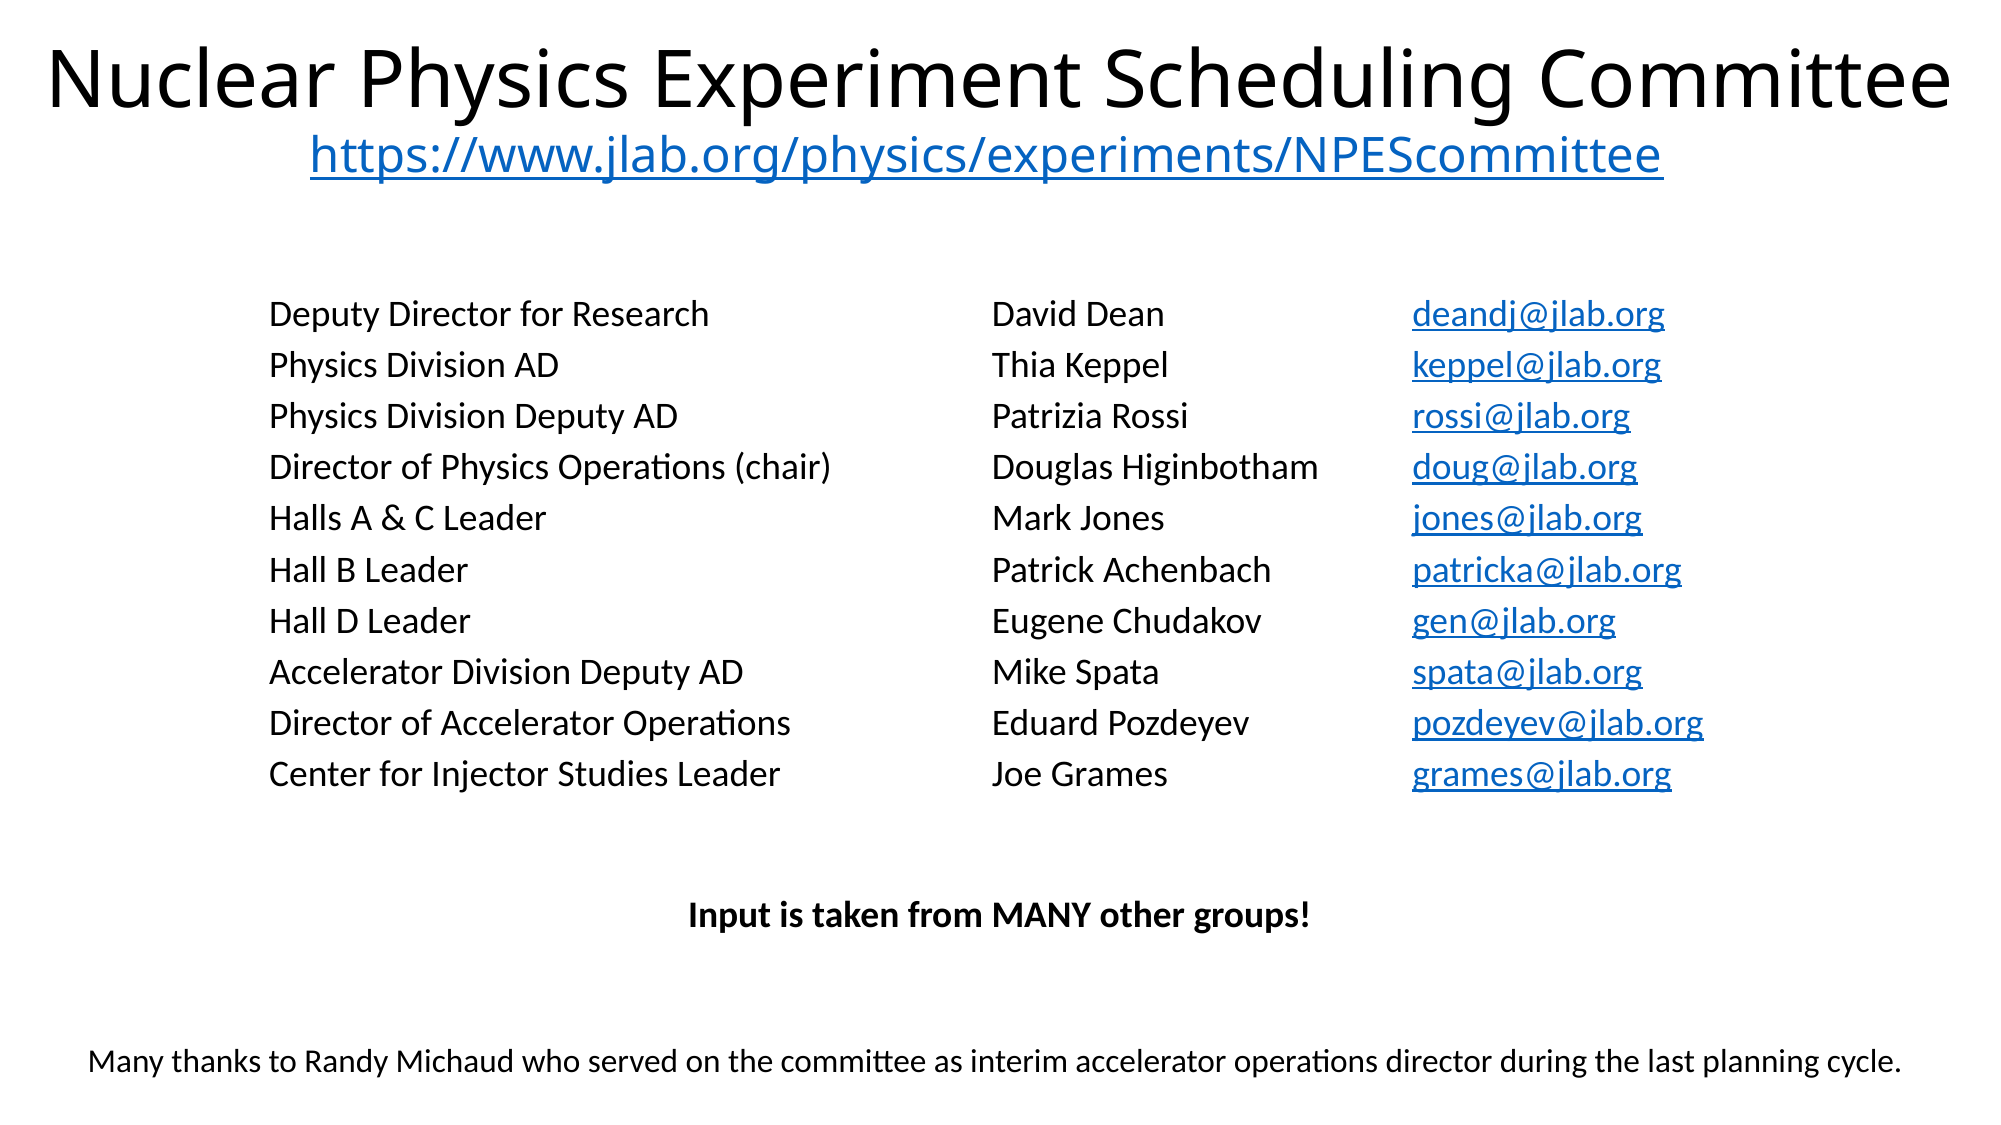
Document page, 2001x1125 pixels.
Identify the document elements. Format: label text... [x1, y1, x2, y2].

table_cell Physics Division AD [266, 342, 989, 393]
table_cell Douglas Higinbotham [989, 445, 1409, 496]
table_header Deputy Director for Research [266, 291, 989, 342]
table_cell spata@jlab.org [1409, 649, 1734, 701]
text_box Many thanks to Randy Michaud who served on the committee as interim accelerator operations director during the last planning cycle. [0, 1031, 2000, 1087]
text_box Input is taken from MANY other groups! [0, 883, 2000, 943]
table_cell keppel@jlab.org [1409, 342, 1734, 393]
table_header deandj@jlab.org [1409, 291, 1734, 342]
table_cell Director of Accelerator Operations [266, 701, 989, 752]
table_cell doug@jlab.org [1409, 445, 1734, 496]
table_cell Physics Division Deputy AD [266, 393, 989, 445]
table_cell patricka@jlab.org [1409, 547, 1734, 598]
table_cell Mark Jones [989, 496, 1409, 547]
table_cell Eduard Pozdeyev [989, 701, 1409, 752]
table_cell Director of Physics Operations (chair) [266, 445, 989, 496]
table_cell Mike Spata [989, 649, 1409, 701]
table_cell jones@jlab.org [1409, 496, 1734, 547]
table_cell Patrick Achenbach [989, 547, 1409, 598]
table_cell Center for Injector Studies Leader [266, 752, 989, 803]
table_cell Thia Keppel [989, 342, 1409, 393]
table_cell Halls A & C Leader [266, 496, 989, 547]
table_cell grames@jlab.org [1409, 752, 1734, 803]
table_cell Patrizia Rossi [989, 393, 1409, 445]
table_cell Accelerator Division Deputy AD [266, 649, 989, 701]
table_cell gen@jlab.org [1409, 598, 1734, 649]
table_cell Hall D Leader [266, 598, 989, 649]
title Nuclear Physics Experiment Scheduling Committee https://www.jlab.org/physics/experiments/NPEScommittee [0, 3, 2000, 221]
table_cell rossi@jlab.org [1409, 393, 1734, 445]
table_cell Hall B Leader [266, 547, 989, 598]
table_cell Joe Grames [989, 752, 1409, 803]
table_header David Dean [989, 291, 1409, 342]
table_cell Eugene Chudakov [989, 598, 1409, 649]
table_cell pozdeyev@jlab.org [1409, 701, 1734, 752]
